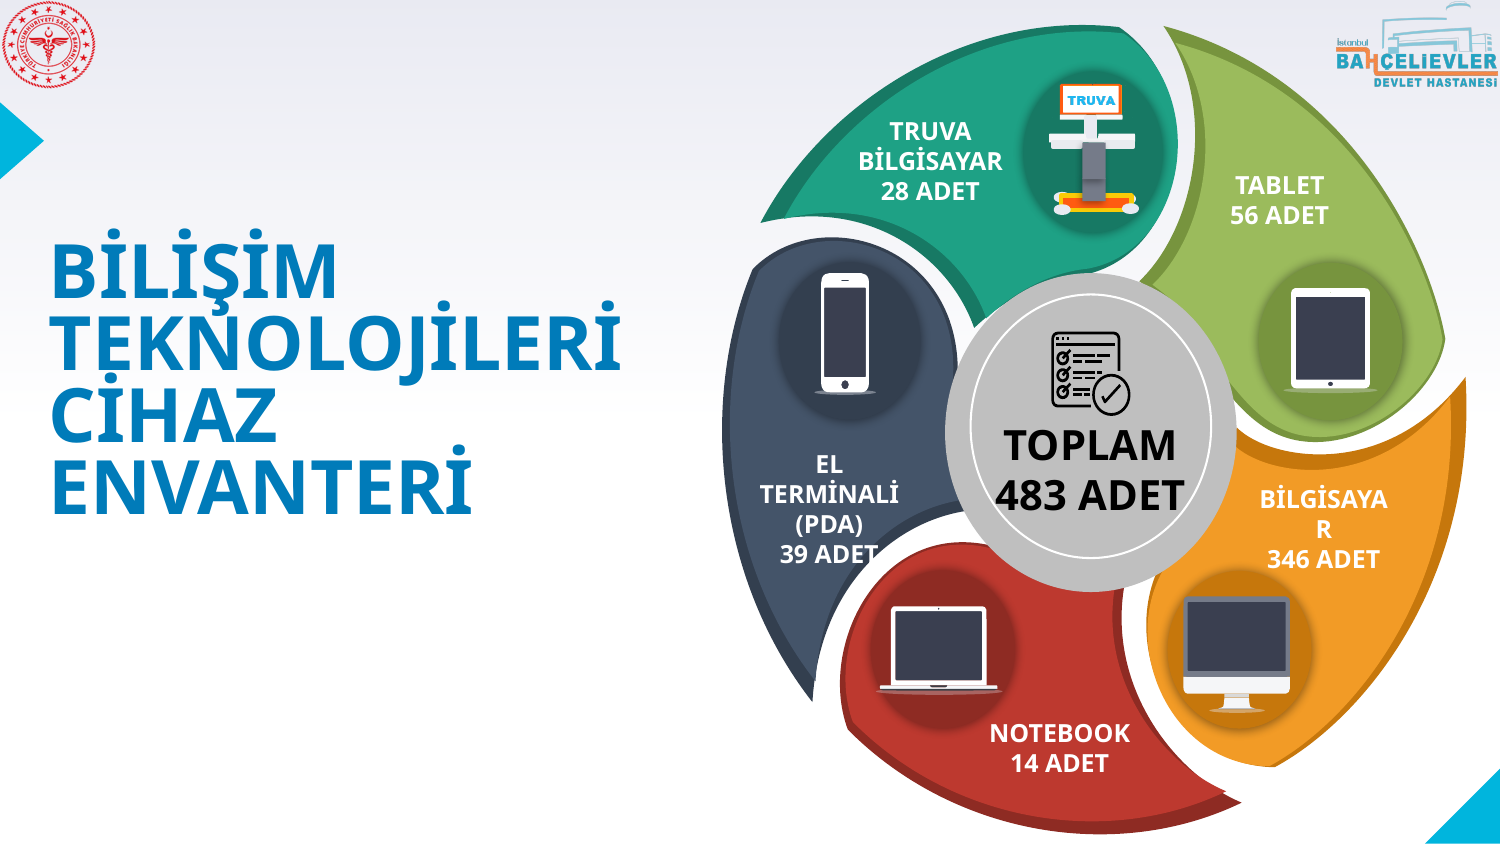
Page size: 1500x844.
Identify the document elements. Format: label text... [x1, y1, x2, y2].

picture [1467, 795, 1473, 844]
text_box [1048, 83, 1138, 214]
title BİLİŞİM TEKNOLOJİLERİ CİHAZ ENVANTERİ [48, 241, 673, 618]
picture [1335, 0, 1500, 89]
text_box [721, 24, 1467, 835]
picture [0, 0, 96, 89]
